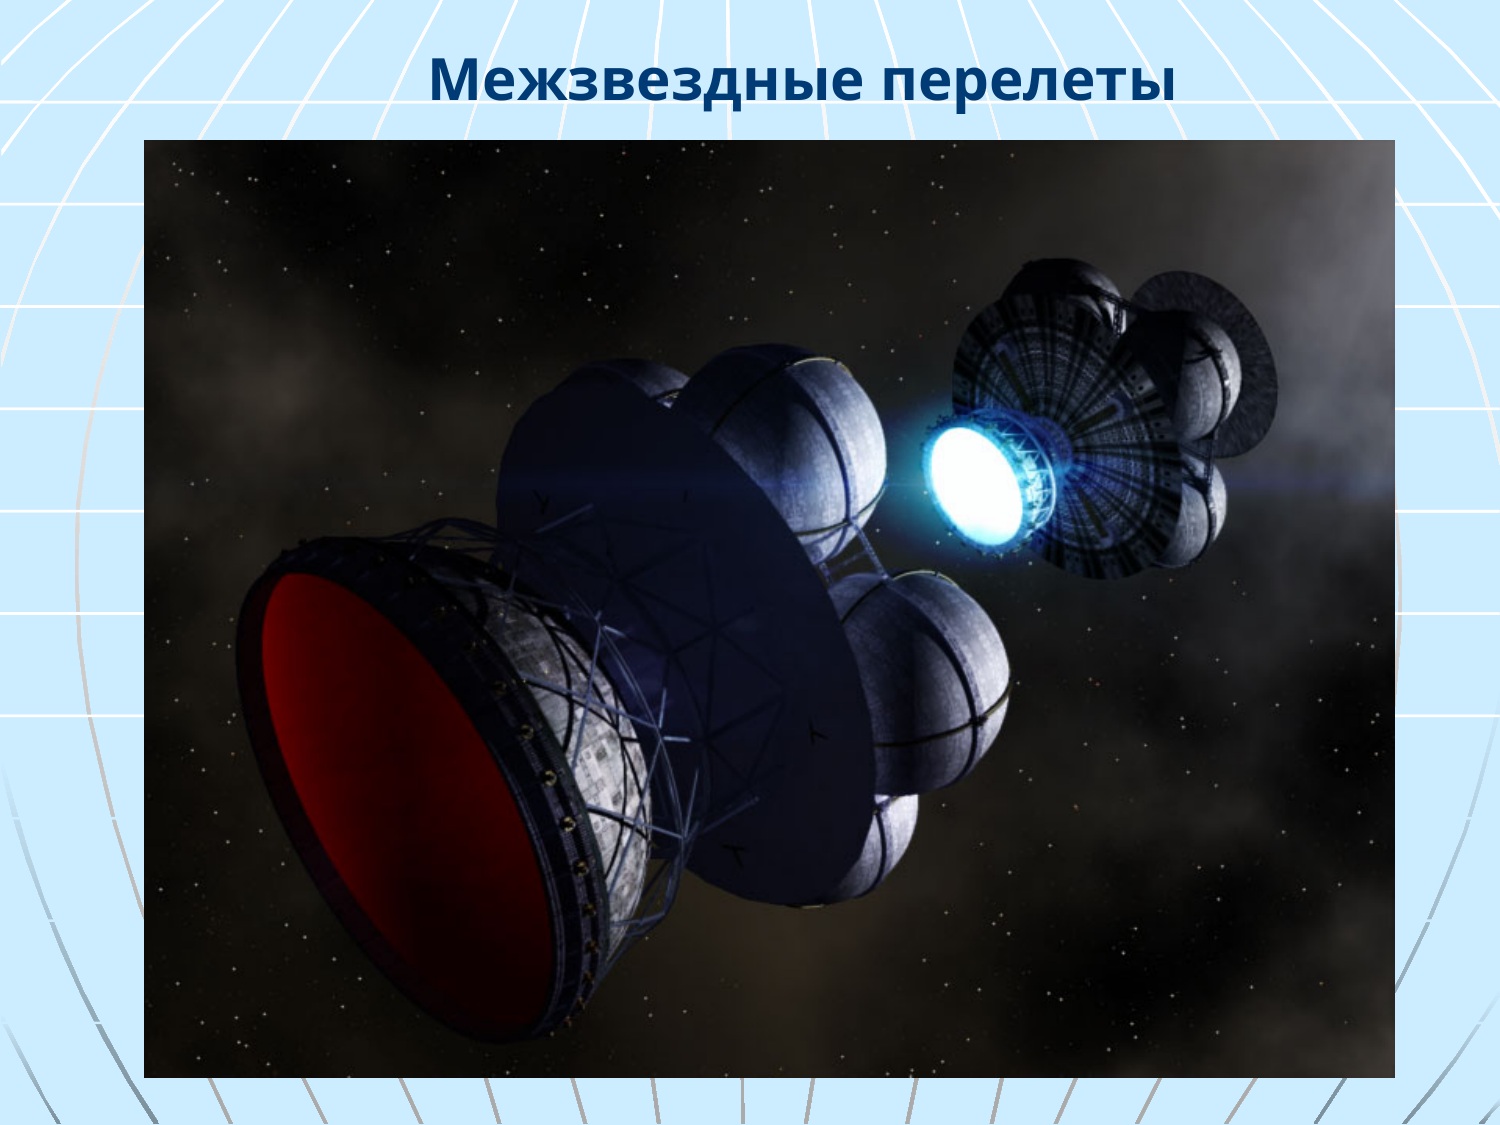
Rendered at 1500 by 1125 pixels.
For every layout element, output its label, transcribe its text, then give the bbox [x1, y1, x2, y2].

picture [144, 140, 1395, 1079]
text_box Межзвездные перелеты [222, 35, 1383, 120]
